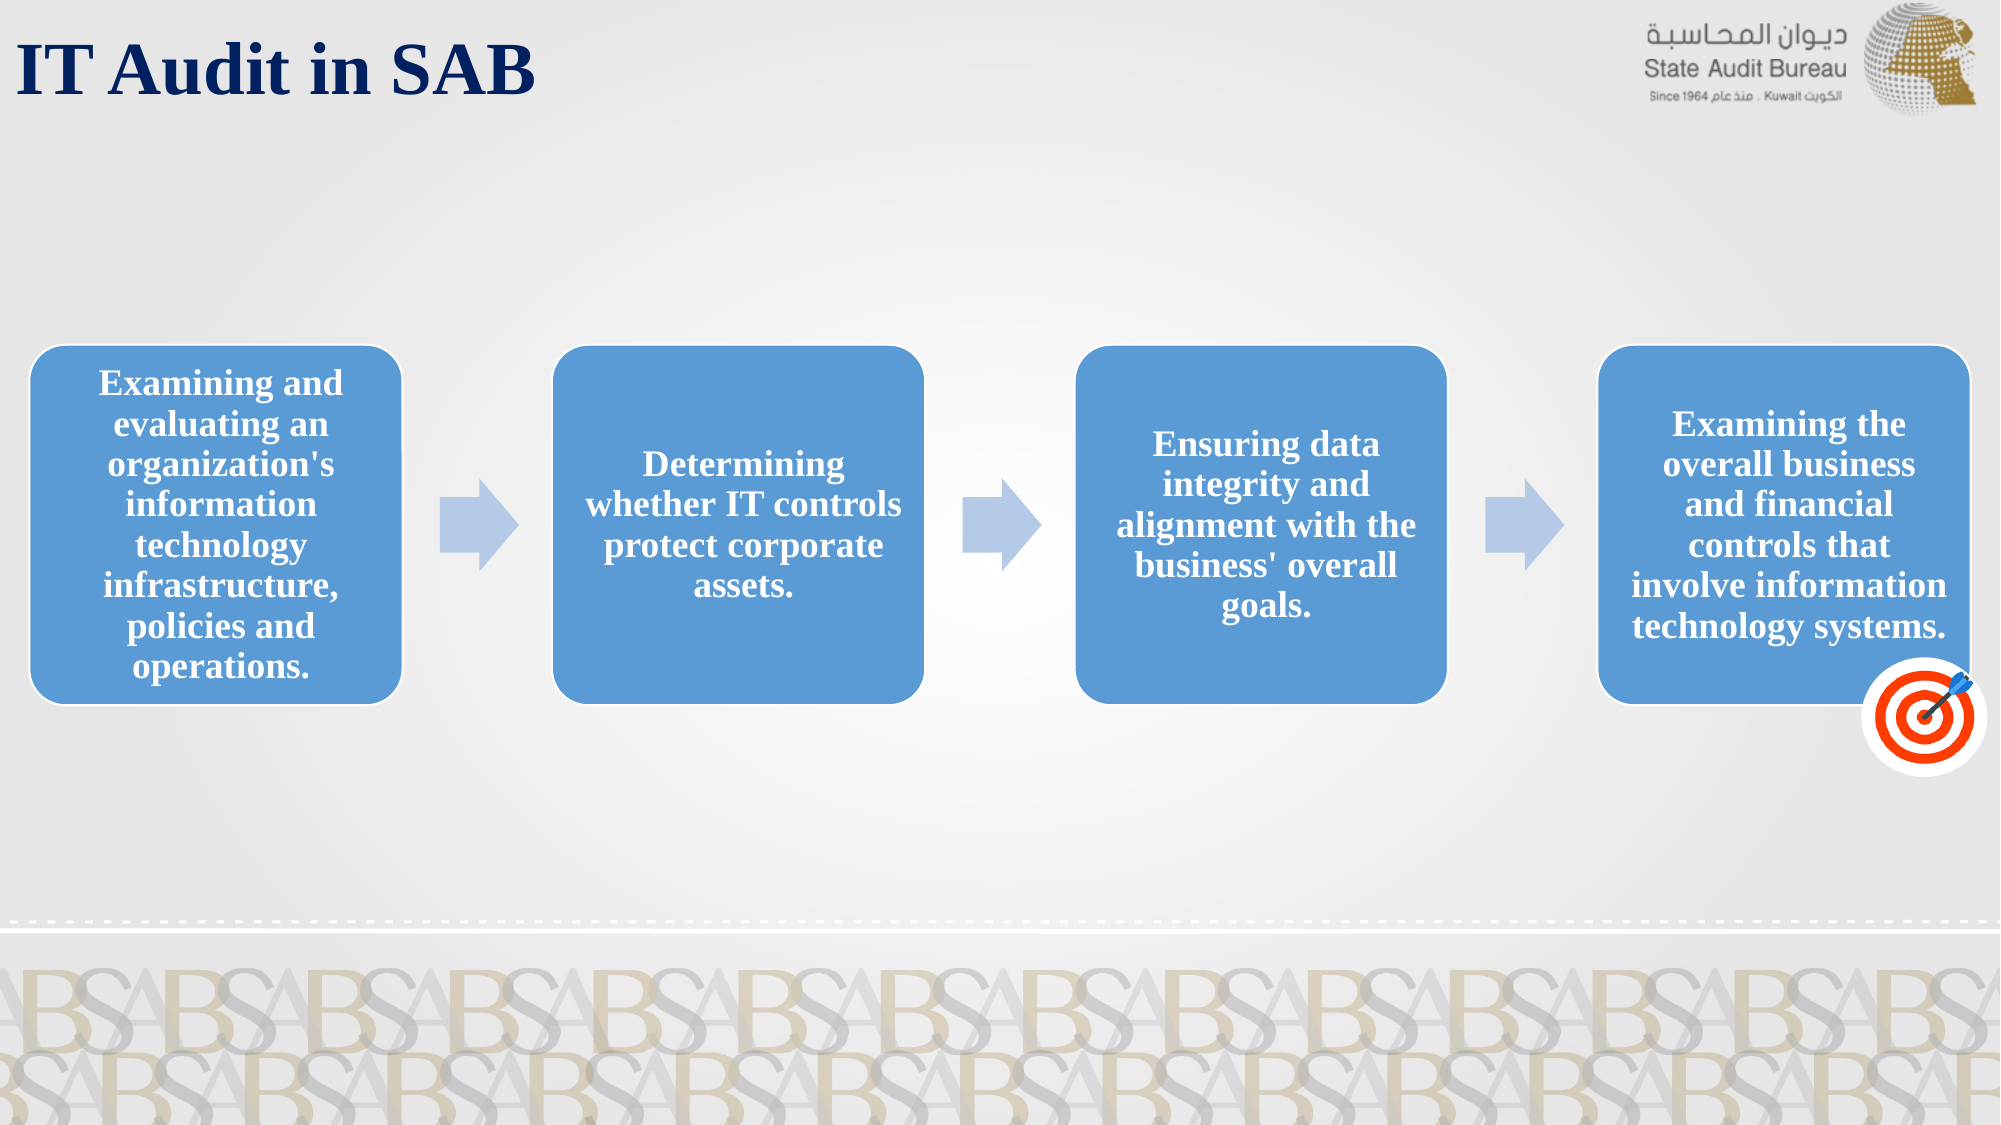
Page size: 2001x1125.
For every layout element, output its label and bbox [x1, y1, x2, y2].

picture [0, 0, 2000, 1125]
text_box [28, 151, 1972, 899]
